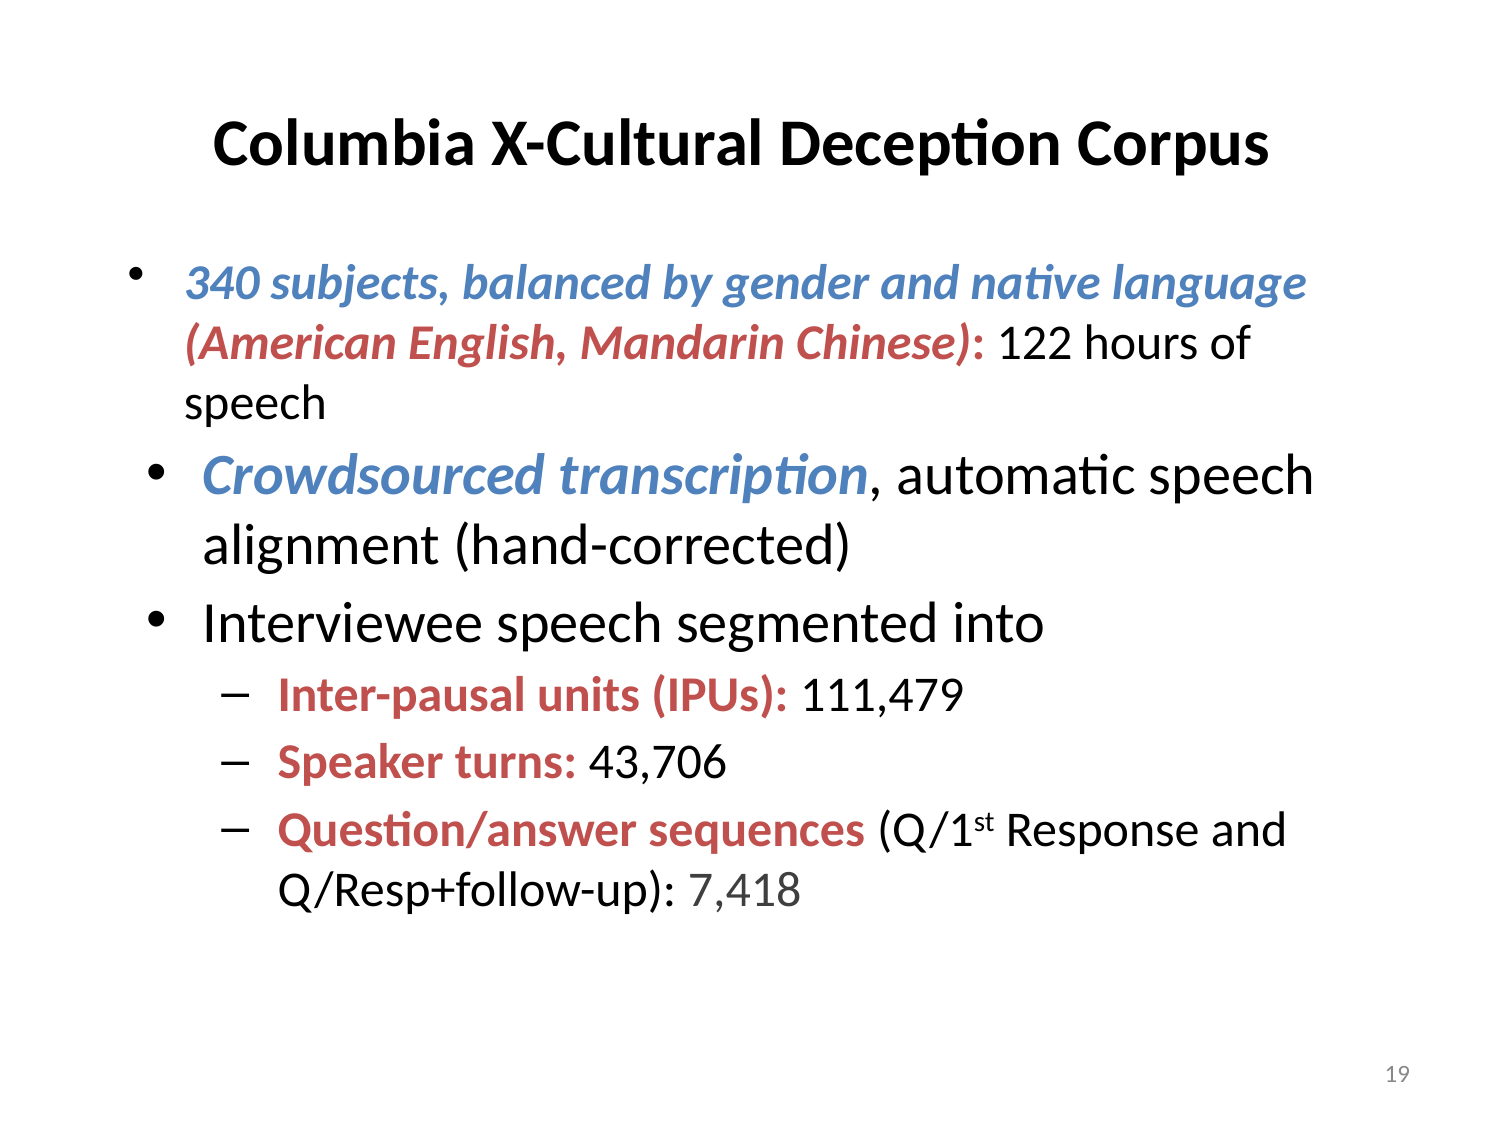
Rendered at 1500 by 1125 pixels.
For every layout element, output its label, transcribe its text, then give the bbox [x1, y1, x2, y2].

slide_number 19 [1074, 1042, 1425, 1103]
list 340 subjects, balanced by gender and native language (American English, Mandarin Chinese): 122 hours of speech Crowdsourced transcription, automatic speech alignment (hand-corrected) Interviewee speech segmented into Inter-pausal units (IPUs): 111,479 Speaker turns: 43,706 Question/answer sequences (Q/1st Response and Q/Resp+follow-up): 7,418 [112, 241, 1388, 1025]
title Columbia X-Cultural Deception Corpus [75, 45, 1425, 233]
